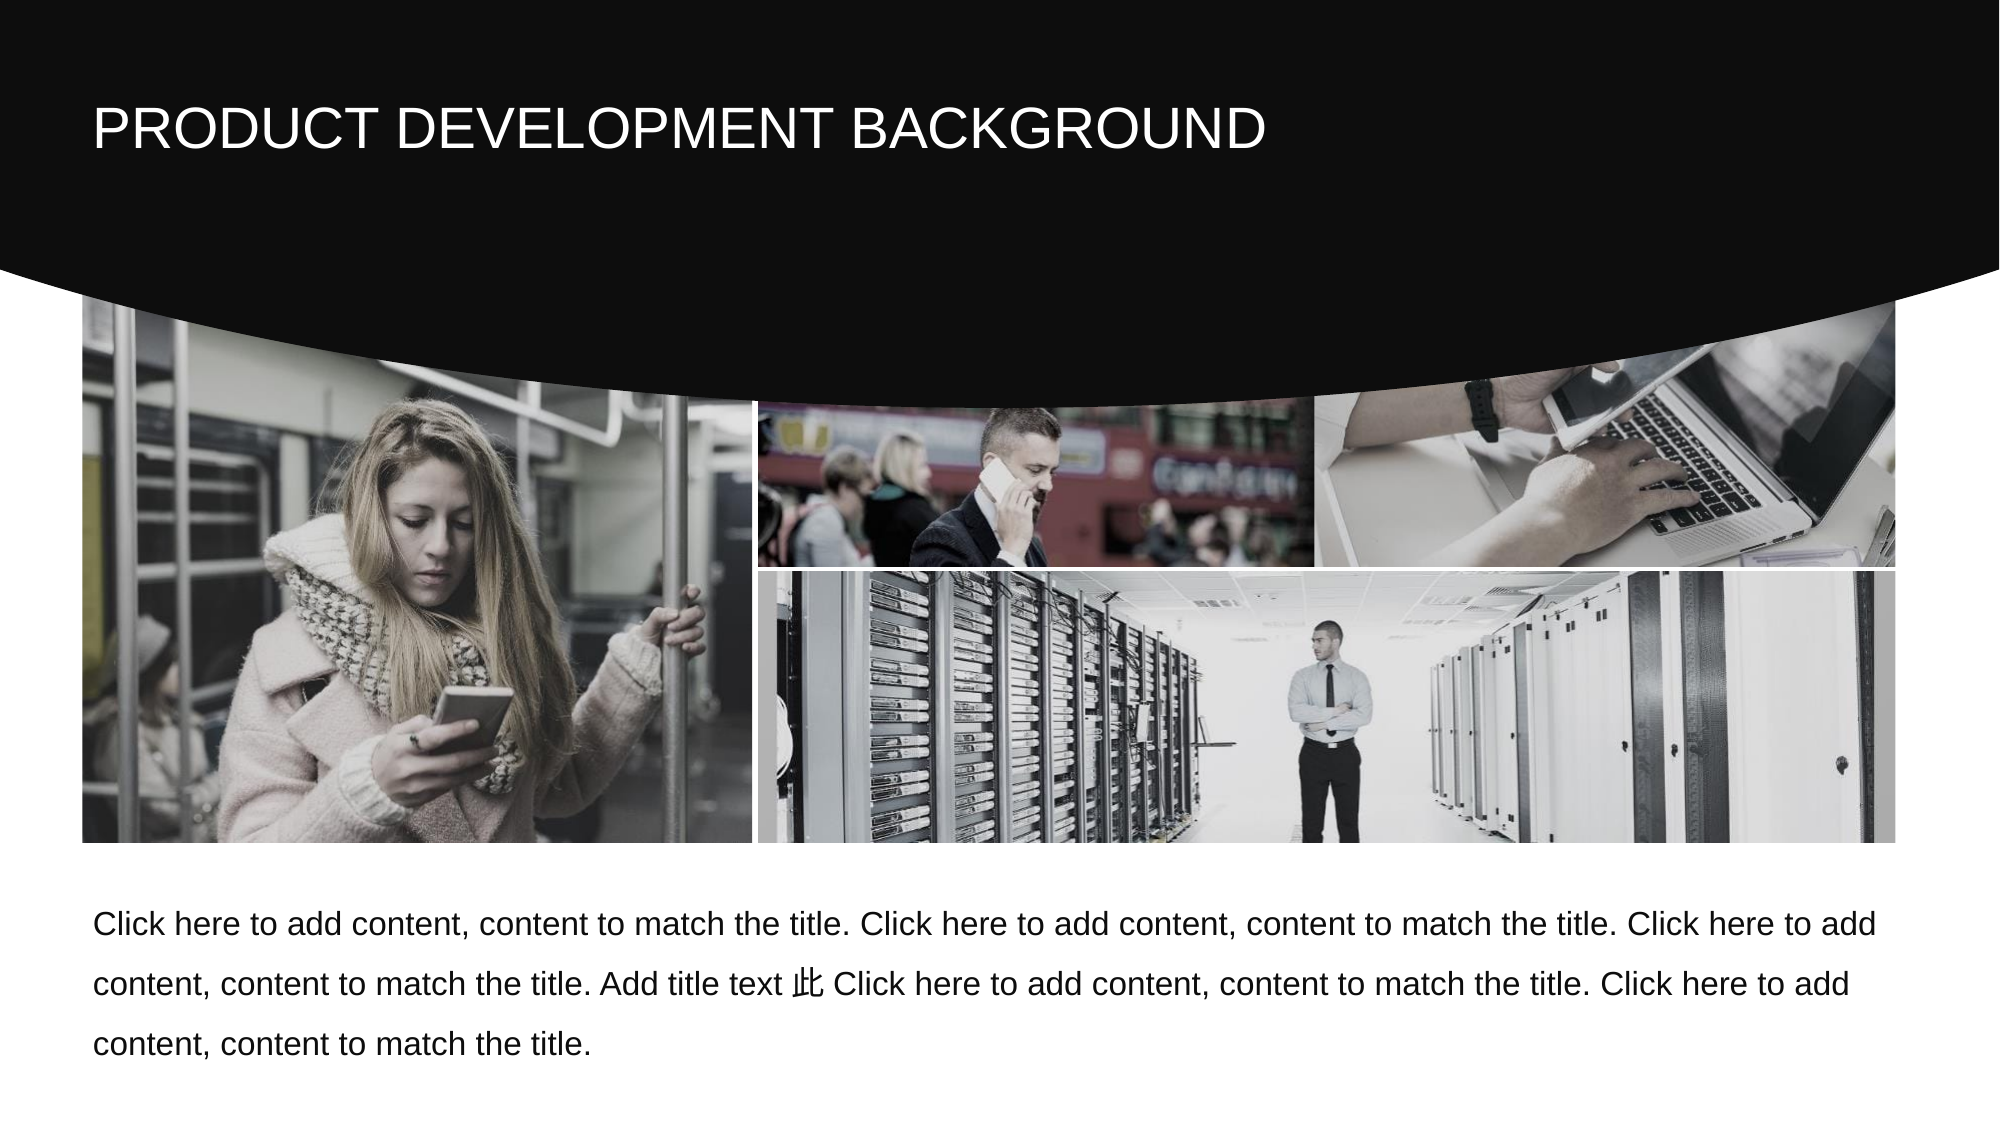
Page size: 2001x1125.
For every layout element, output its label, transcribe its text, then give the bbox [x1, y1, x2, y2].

text_box [81, 296, 753, 843]
text_box [757, 570, 1896, 843]
text_box PRODUCT DEVELOPMENT BACKGROUND [78, 83, 1650, 168]
text_box [757, 398, 1313, 568]
text_box [1313, 302, 1896, 568]
text_box [0, 0, 2000, 409]
text_box Click here to add content, content to match the title. Click here to add content, content to match the title. Click here to add content, content to match the title. Add title text此Click here to add content, content to match the title. Click here to add content, content to match the title. [78, 874, 1896, 1070]
